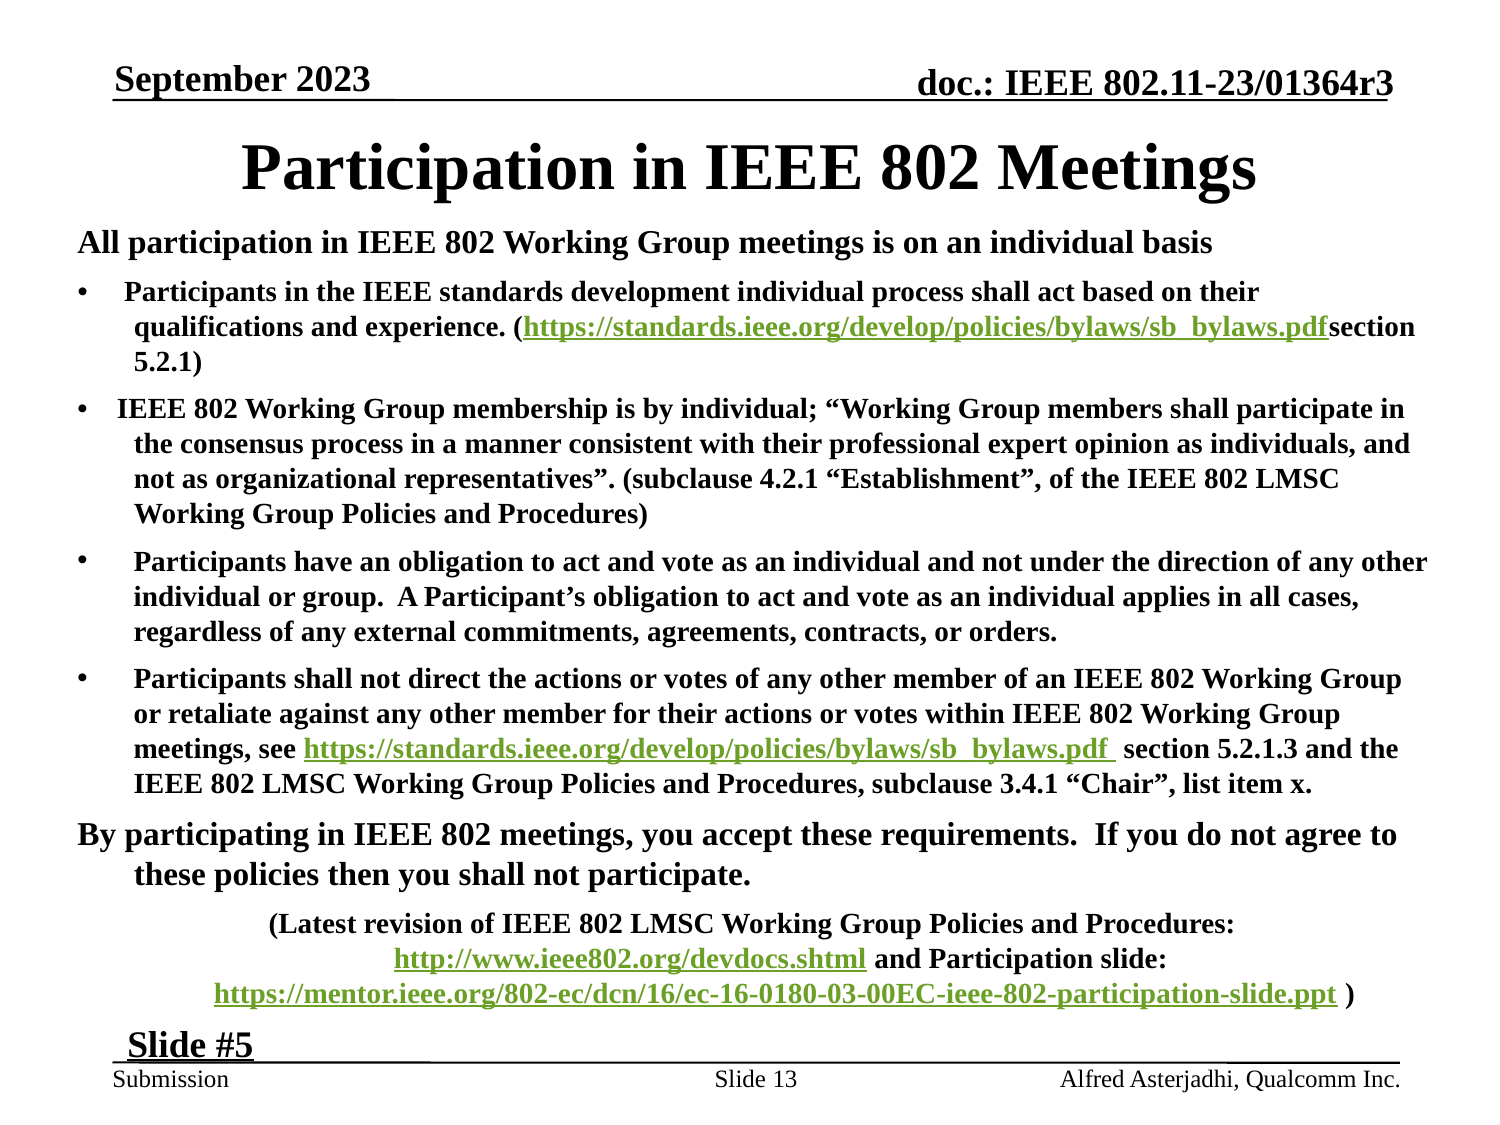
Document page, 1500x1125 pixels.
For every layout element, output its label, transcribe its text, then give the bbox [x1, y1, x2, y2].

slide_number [114, 54, 493, 100]
text_box Slide #5 [112, 1012, 269, 1073]
title Participation in IEEE 802 Meetings [112, 112, 1388, 212]
slide_number Slide 13 [712, 1061, 800, 1123]
list All participation in IEEE 802 Working Group meetings is on an individual basis • Participants in the IEEE standards development individual process shall act based on their qualifications and experience. (https://standards.ieee.org/develop/policies/bylaws/sb_bylaws.pdfsection 5.2.1) • IEEE 802 Working Group membership is by individual; “Working Group members shall participate in the consensus process in a manner consistent with their professional expert opinion as individuals, and not as organizational representatives”. (subclause 4.2.1 “Establishment”, of the IEEE 802 LMSC Working Group Policies and Procedures) Participants have an obligation to act and vote as an individual and not under the direction of any other individual or group. A Participant’s obligation to act and vote as an individual applies in all cases, regardless of any external commitments, agreements, contracts, or orders. Participants shall not direct the actions or votes of any other member of an IEEE 802 Working Group or retaliate against any other member for their actions or votes within IEEE 802 Working Group meetings, see https://standards.ieee.org/develop/policies/bylaws/sb_bylaws.pdf section 5.2.1.3 and the IEEE 802 LMSC Working Group Policies and Procedures, subclause 3.4.1 “Chair”, list item x. By participating in IEEE 802 meetings, you accept these requirements. If you do not agree to these policies then you shall not participate. (Latest revision of IEEE 802 LMSC Working Group Policies and Procedures: http://www.ieee802.org/devdocs.shtml and Participation slide: https://mentor.ieee.org/802-ec/dcn/16/ec-16-0180-03-00EC-ieee-802-participation-slide.ppt ) [62, 212, 1451, 1001]
footer Alfred Asterjadhi, Qualcomm Inc. [878, 1061, 1402, 1093]
